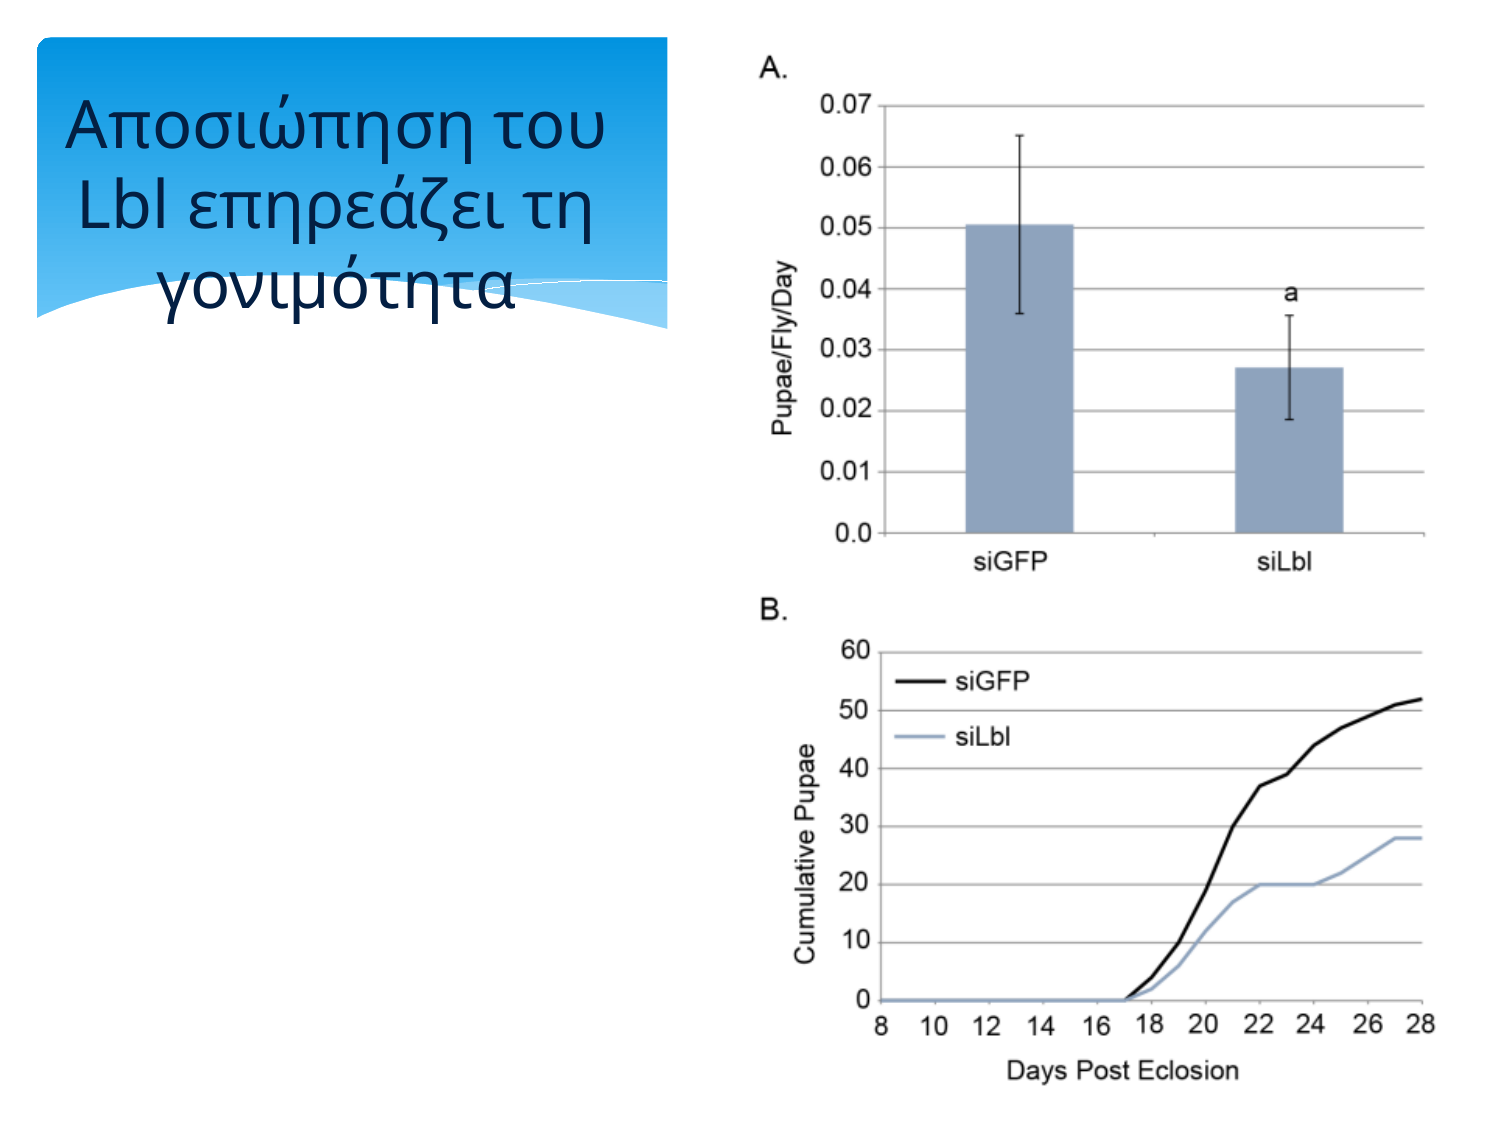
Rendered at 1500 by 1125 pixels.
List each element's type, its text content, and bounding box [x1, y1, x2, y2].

picture [666, 30, 1489, 1109]
title Αποσιώπηση του Lbl επηρεάζει τη γονιμότητα [17, 42, 656, 362]
